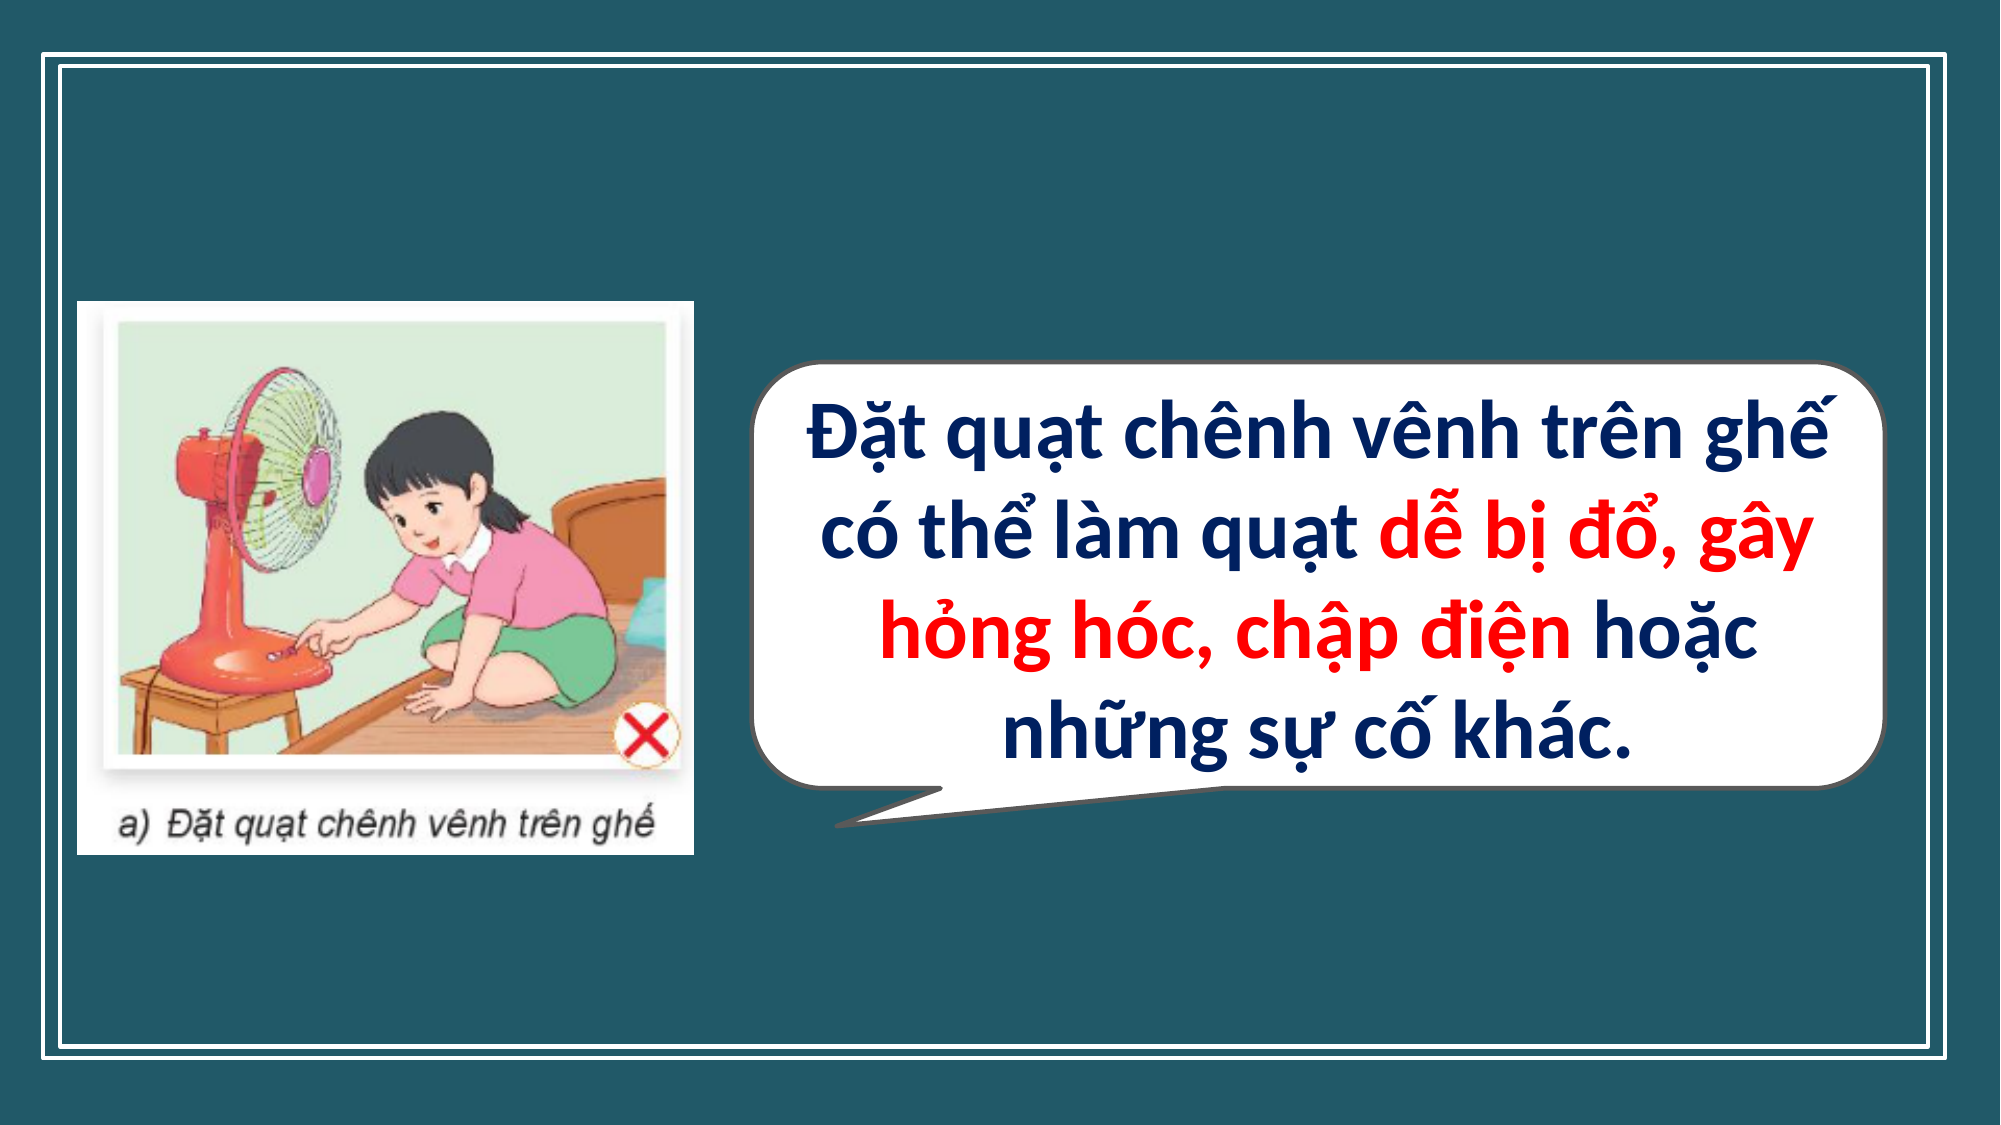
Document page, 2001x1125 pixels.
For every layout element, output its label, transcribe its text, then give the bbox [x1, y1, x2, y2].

picture [76, 301, 694, 856]
text_box Đặt quạt chênh vênh trên ghế có thể làm quạt dễ bị đổ, gây hỏng hóc, chập điện hoặc những sự cố khác. [749, 359, 1888, 829]
